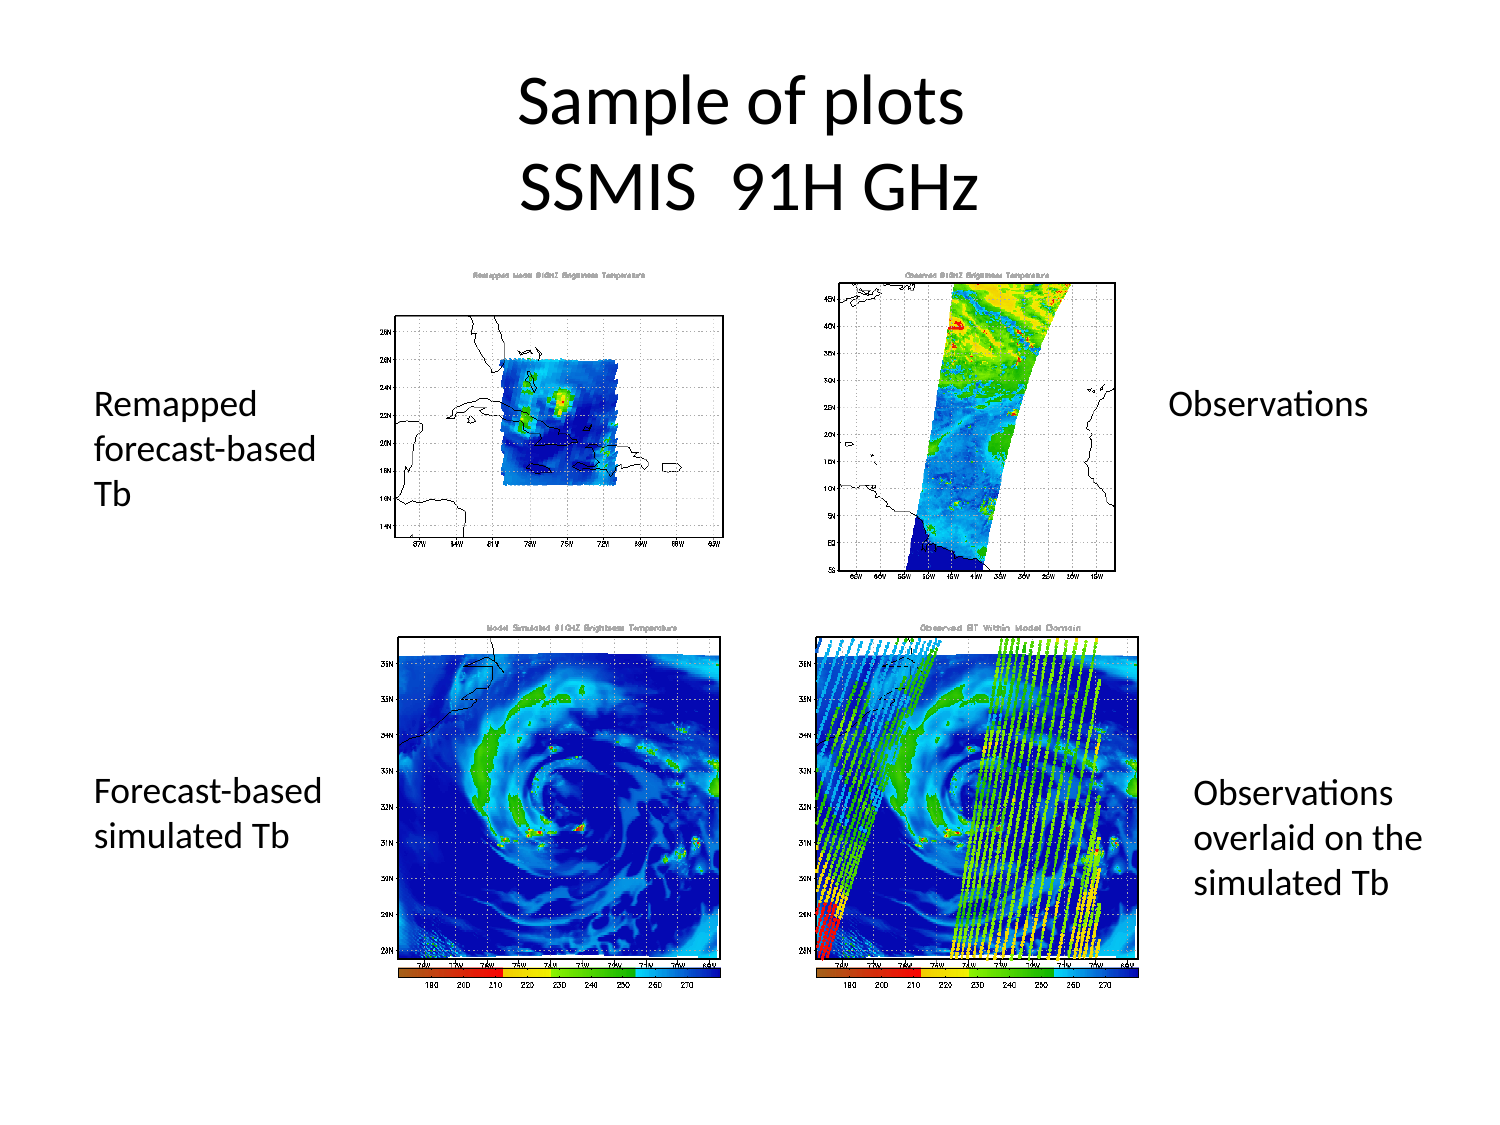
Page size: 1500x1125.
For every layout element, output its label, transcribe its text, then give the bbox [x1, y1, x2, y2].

title Sample of plots SSMIS 91H GHz [75, 45, 1425, 233]
text_box Remapped forecast-based Tb [78, 371, 338, 522]
text_box Observations overlaid on the simulated Tb [1178, 760, 1443, 911]
text_box Forecast-based simulated Tb [78, 759, 338, 864]
text_box Observations [1158, 371, 1418, 432]
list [343, 250, 1154, 994]
